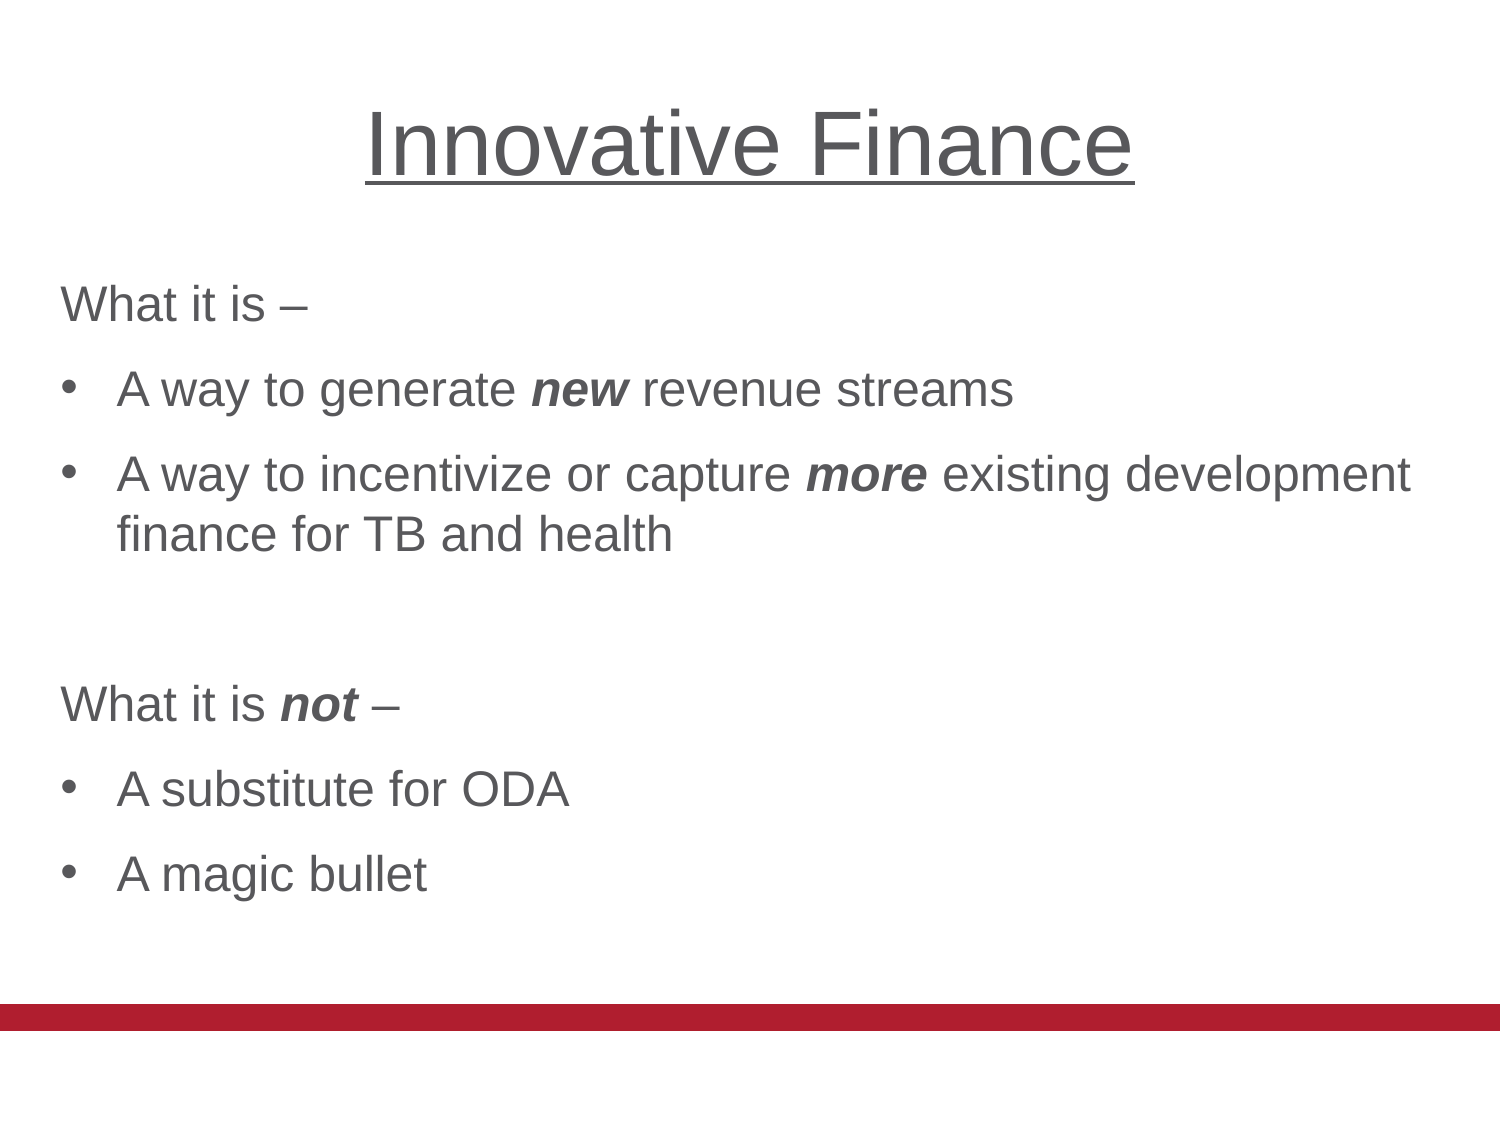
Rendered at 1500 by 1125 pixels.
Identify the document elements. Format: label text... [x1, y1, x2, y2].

picture [0, 1004, 1500, 1031]
list What it is – A way to generate new revenue streams A way to incentivize or capture more existing development finance for TB and health What it is not – A substitute for ODA A magic bullet [45, 189, 1471, 999]
title Innovative Finance [75, 45, 1425, 189]
